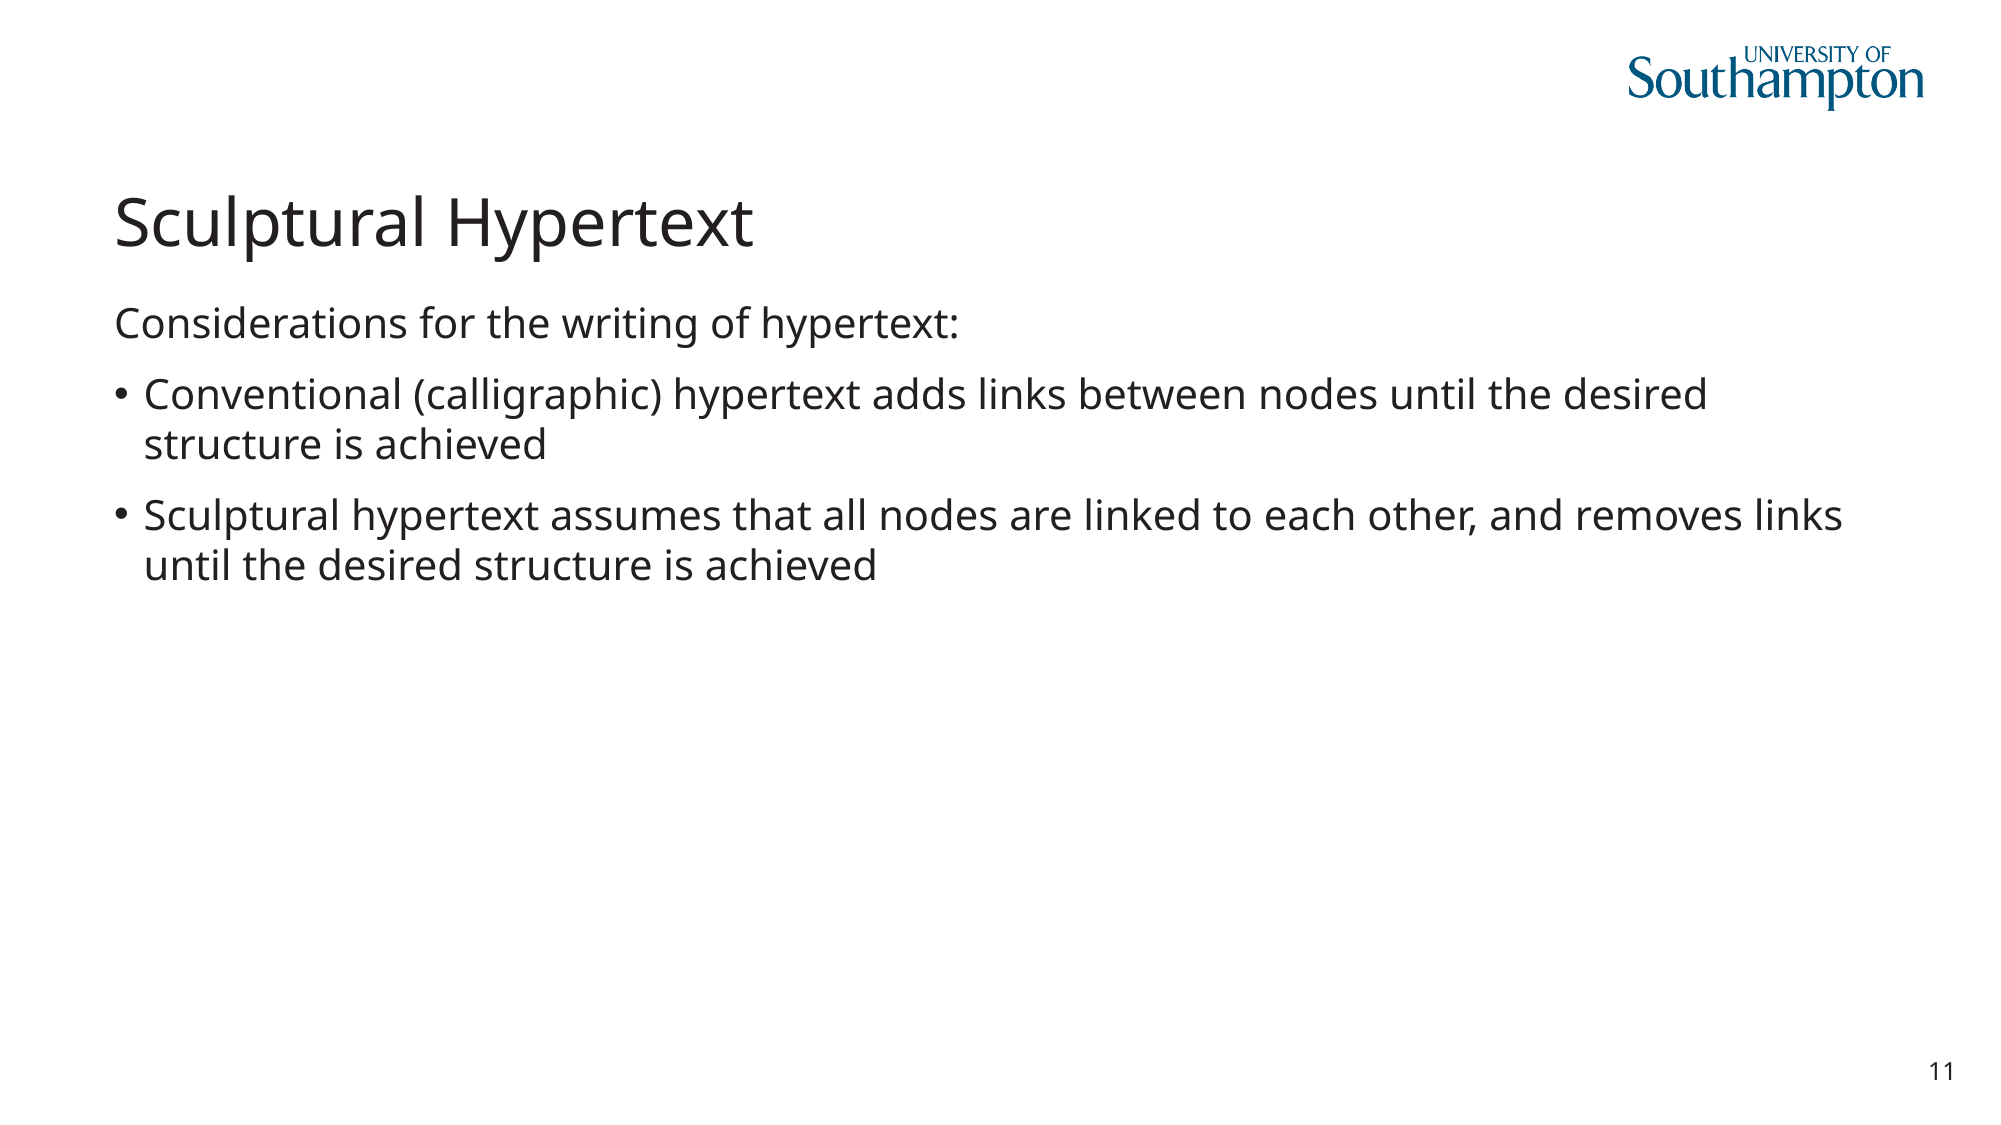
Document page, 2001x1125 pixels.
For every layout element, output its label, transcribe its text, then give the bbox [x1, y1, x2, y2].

picture [1869, 48, 1877, 60]
title Sculptural Hypertext [102, 113, 1898, 268]
picture [1629, 71, 1648, 95]
picture [1629, 46, 1924, 111]
list Considerations for the writing of hypertext: Conventional (calligraphic) hypertext adds links between nodes until the desired structure is achieved Sculptural hypertext assumes that all nodes are linked to each other, and removes links until the desired structure is achieved [102, 290, 1898, 1024]
